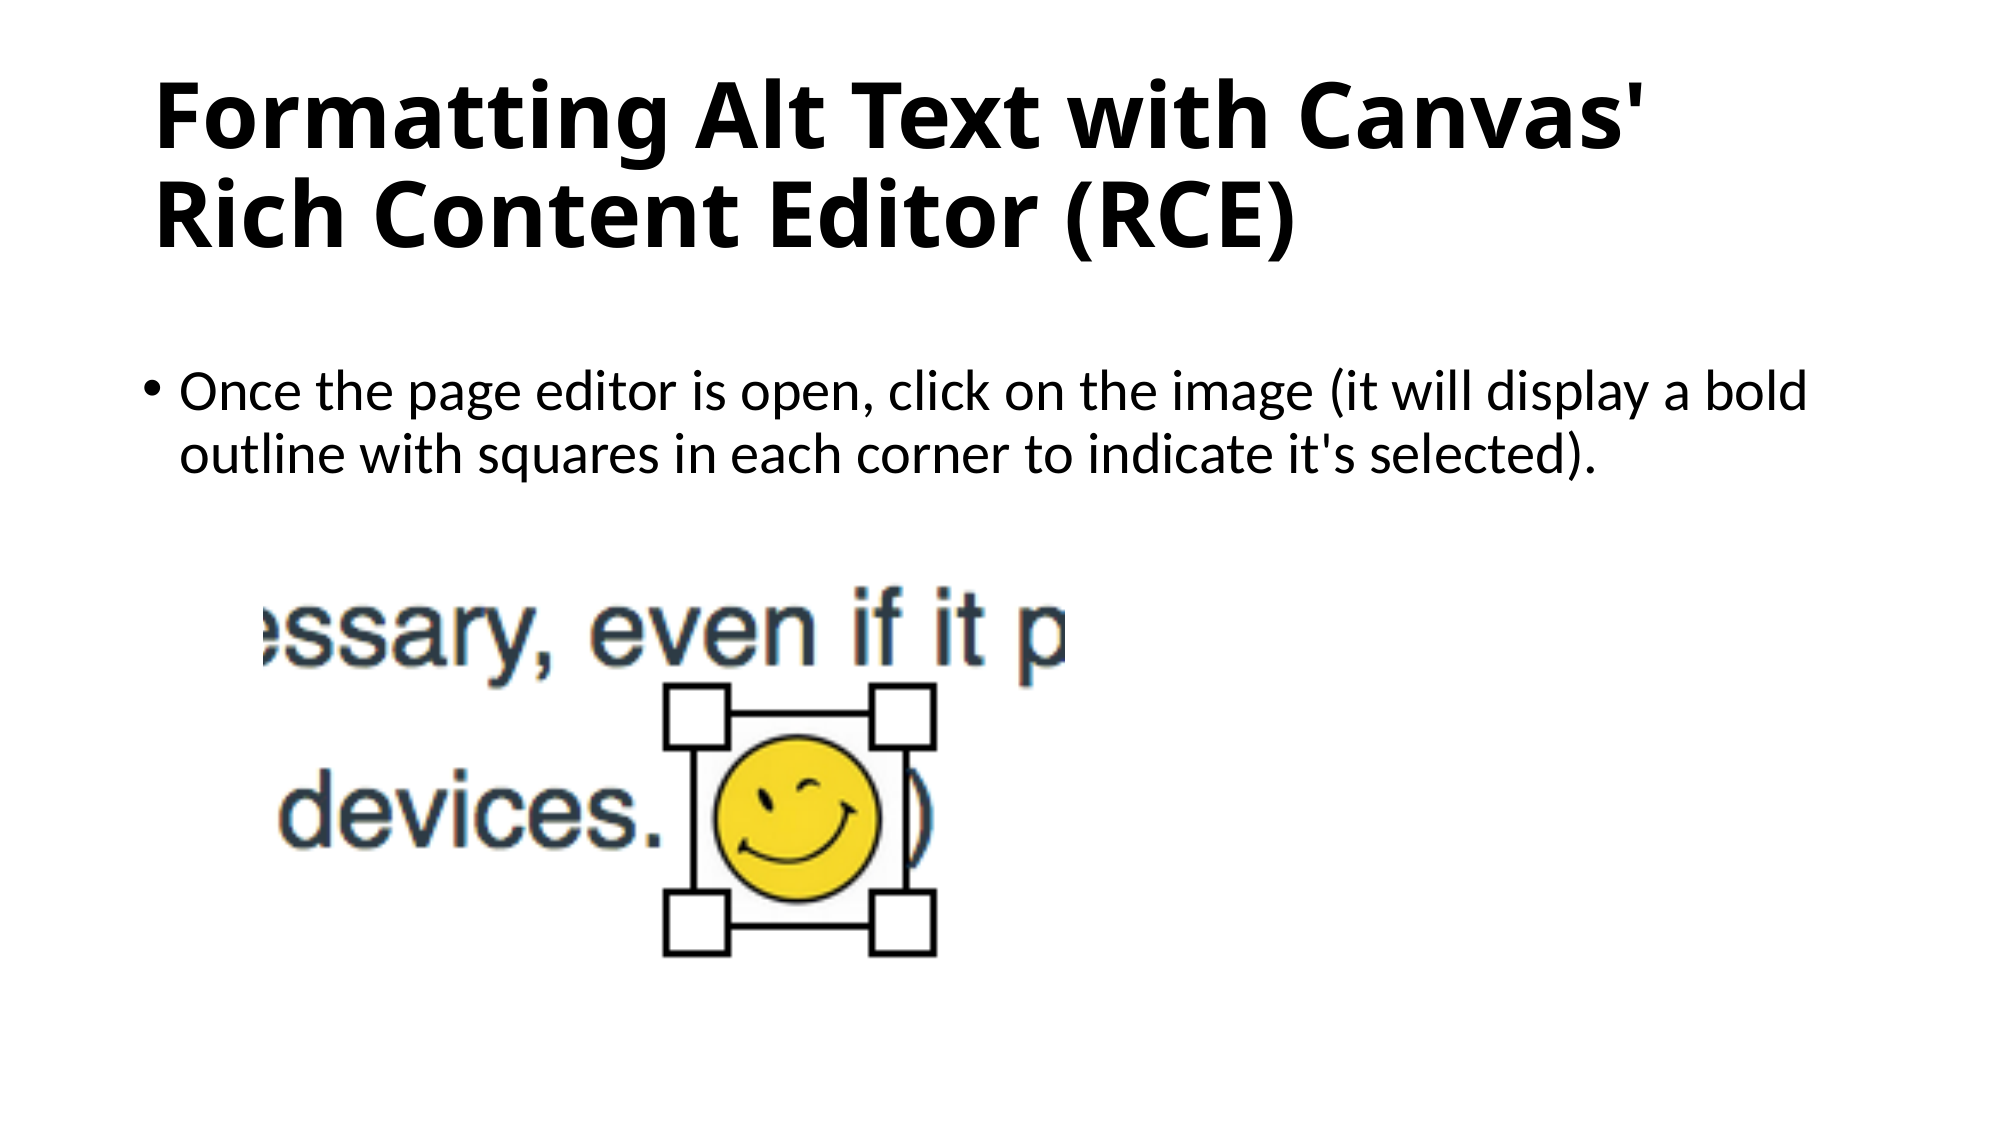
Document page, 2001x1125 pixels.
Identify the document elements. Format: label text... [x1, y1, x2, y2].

list Once the page editor is open, click on the image (it will display a bold outline with squares in each corner to indicate it's selected). [127, 352, 1853, 1067]
picture [263, 526, 1065, 1027]
title Formatting Alt Text with Canvas' Rich Content Editor (RCE) [137, 59, 1863, 278]
